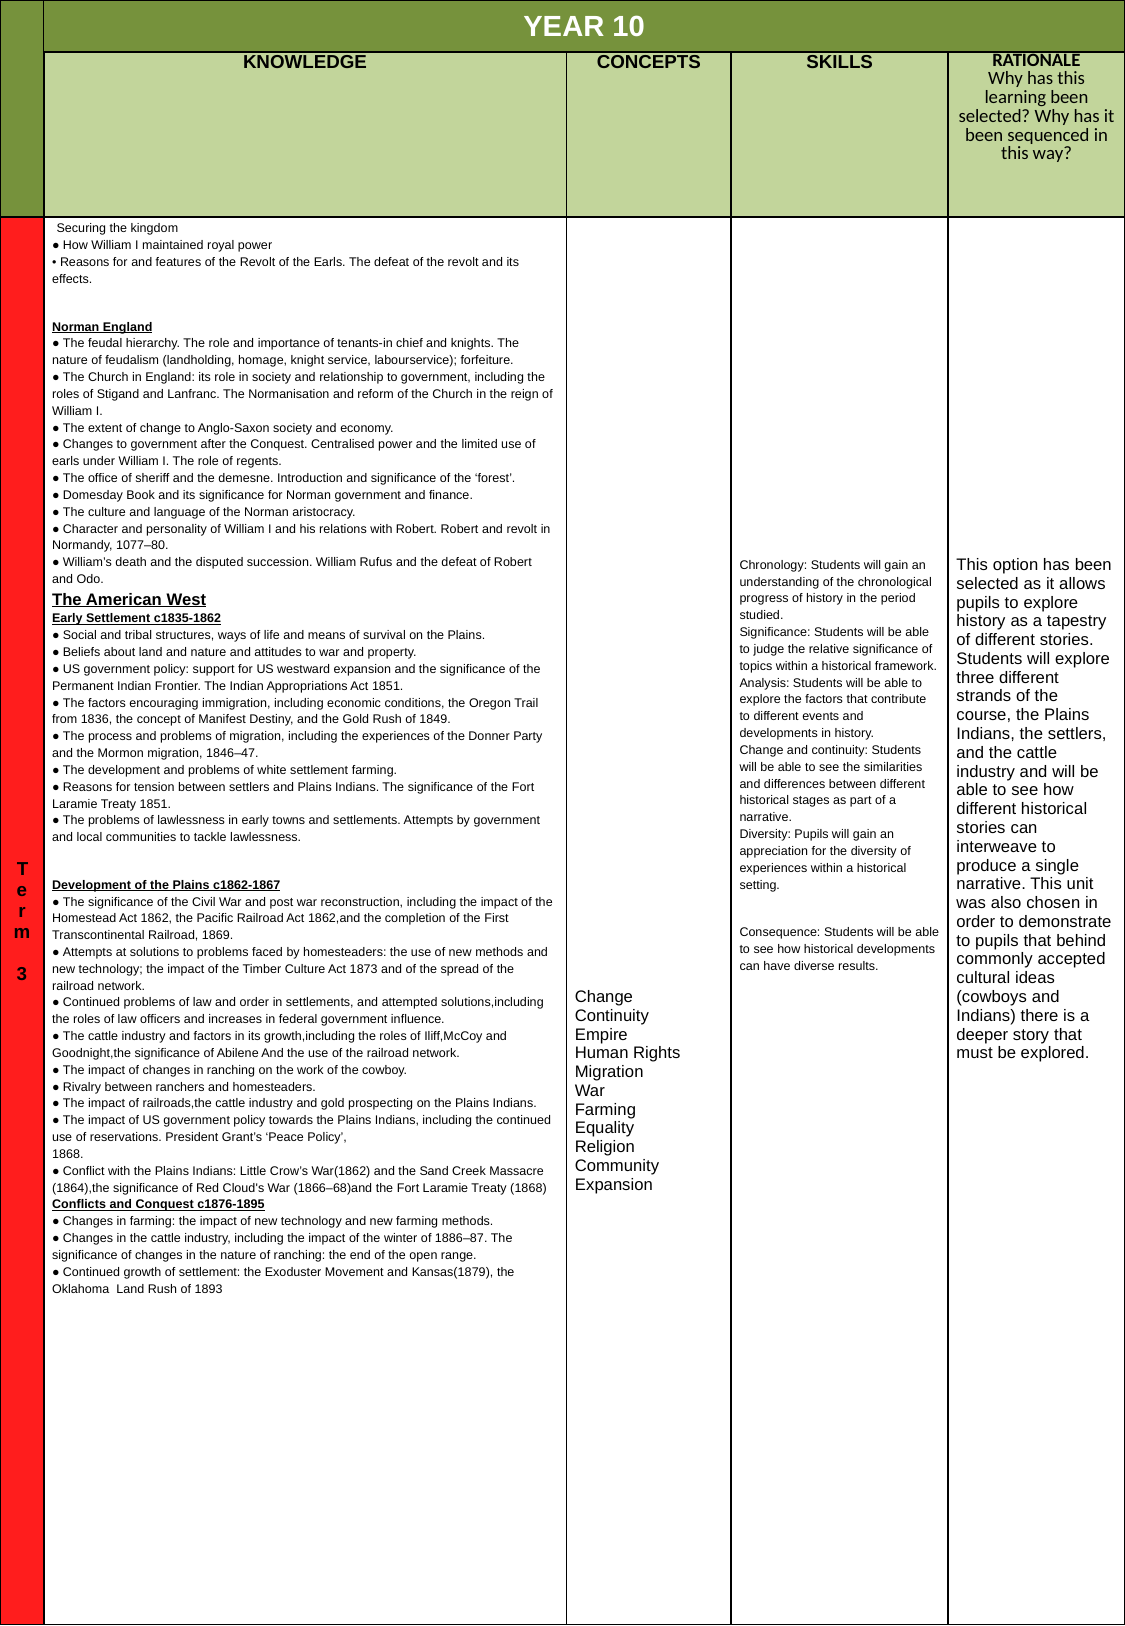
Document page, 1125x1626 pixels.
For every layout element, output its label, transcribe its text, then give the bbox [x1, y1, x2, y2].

table_header YEAR 10 [44, 1, 1124, 51]
table_cell Change Continuity Empire Human Rights Migration War Farming Equality Religion Community Expansion [567, 218, 730, 1624]
table_header [1, 1, 43, 216]
table_cell This option has been selected as it allows pupils to explore history as a tapestry of different stories. Students will explore three different strands of the course, the Plains Indians, the settlers, and the cattle industry and will be able to see how different historical stories can interweave to produce a single narrative. This unit was also chosen in order to demonstrate to pupils that behind commonly accepted cultural ideas (cowboys and Indians) there is a deeper story that must be explored. [949, 218, 1124, 1624]
table_cell KNOWLEDGE [45, 53, 566, 216]
table_cell SKILLS [732, 53, 947, 216]
table_cell Term 3 [1, 218, 43, 1624]
table_cell RATIONALE Why has this learning been selected? Why has it been sequenced in this way? [949, 53, 1124, 216]
table_cell CONCEPTS [567, 53, 730, 216]
table_cell Securing the kingdom ● How William I maintained royal power • Reasons for and features of the Revolt of the Earls. The defeat of the revolt and its effects. Norman England ● The feudal hierarchy. The role and importance of tenants-in chief and knights. The nature of feudalism (landholding, homage, knight service, labourservice); forfeiture. ● The Church in England: its role in society and relationship to government, including the roles of Stigand and Lanfranc. The Normanisation and reform of the Church in the reign of William I. ● The extent of change to Anglo-Saxon society and economy. ● Changes to government after the Conquest. Centralised power and the limited use of earls under William I. The role of regents. ● The office of sheriff and the demesne. Introduction and significance of the ‘forest’. ● Domesday Book and its significance for Norman government and finance. ● The culture and language of the Norman aristocracy. ● Character and personality of William I and his relations with Robert. Robert and revolt in Normandy, 1077–80. ● William’s death and the disputed succession. William Rufus and the defeat of Robert and Odo. The American West Early Settlement c1835-1862 ● Social and tribal structures, ways of life and means of survival on the Plains. ● Beliefs about land and nature and attitudes to war and property. ● US government policy: support for US westward expansion and the significance of the Permanent Indian Frontier. The Indian Appropriations Act 1851. ● The factors encouraging immigration, including economic conditions, the Oregon Trail from 1836, the concept of Manifest Destiny, and the Gold Rush of 1849. ● The process and problems of migration, including the experiences of the Donner Party and the Mormon migration, 1846–47. ● The development and problems of white settlement farming. ● Reasons for tension between settlers and Plains Indians. The significance of the Fort Laramie Treaty 1851. ● The problems of lawlessness in early towns and settlements. Attempts by government and local communities to tackle lawlessness. Development of the Plains c1862-1867 ● The significance of the Civil War and post war reconstruction, including the impact of the Homestead Act 1862, the Pacific Railroad Act 1862,and the completion of the First Transcontinental Railroad, 1869. ● Attempts at solutions to problems faced by homesteaders: the use of new methods and new technology; the impact of the Timber Culture Act 1873 and of the spread of the railroad network. ● Continued problems of law and order in settlements, and attempted solutions,including the roles of law officers and increases in federal government influence. ● The cattle industry and factors in its growth,including the roles of Iliff,McCoy and Goodnight,the significance of Abilene And the use of the railroad network. ● The impact of changes in ranching on the work of the cowboy. ● Rivalry between ranchers and homesteaders. ● The impact of railroads,the cattle industry and gold prospecting on the Plains Indians. ● The impact of US government policy towards the Plains Indians, including the continued use of reservations. President Grant’s ‘Peace Policy’, 1868. ● Conflict with the Plains Indians: Little Crow’s War(1862) and the Sand Creek Massacre (1864),the significance of Red Cloud's War (1866–68)and the Fort Laramie Treaty (1868) Conflicts and Conquest c1876-1895 ● Changes in farming: the impact of new technology and new farming methods. ● Changes in the cattle industry, including the impact of the winter of 1886–87. The significance of changes in the nature of ranching: the end of the open range. ● Continued growth of settlement: the Exoduster Movement and Kansas(1879), the Oklahoma Land Rush of 1893 [45, 218, 566, 1624]
table_cell Chronology: Students will gain an understanding of the chronological progress of history in the period studied. Significance: Students will be able to judge the relative significance of topics within a historical framework. Analysis: Students will be able to explore the factors that contribute to different events and developments in history. Change and continuity: Students will be able to see the similarities and differences between different historical stages as part of a narrative. Diversity: Pupils will gain an appreciation for the diversity of experiences within a historical setting. Consequence: Students will be able to see how historical developments can have diverse results. [732, 218, 947, 1624]
